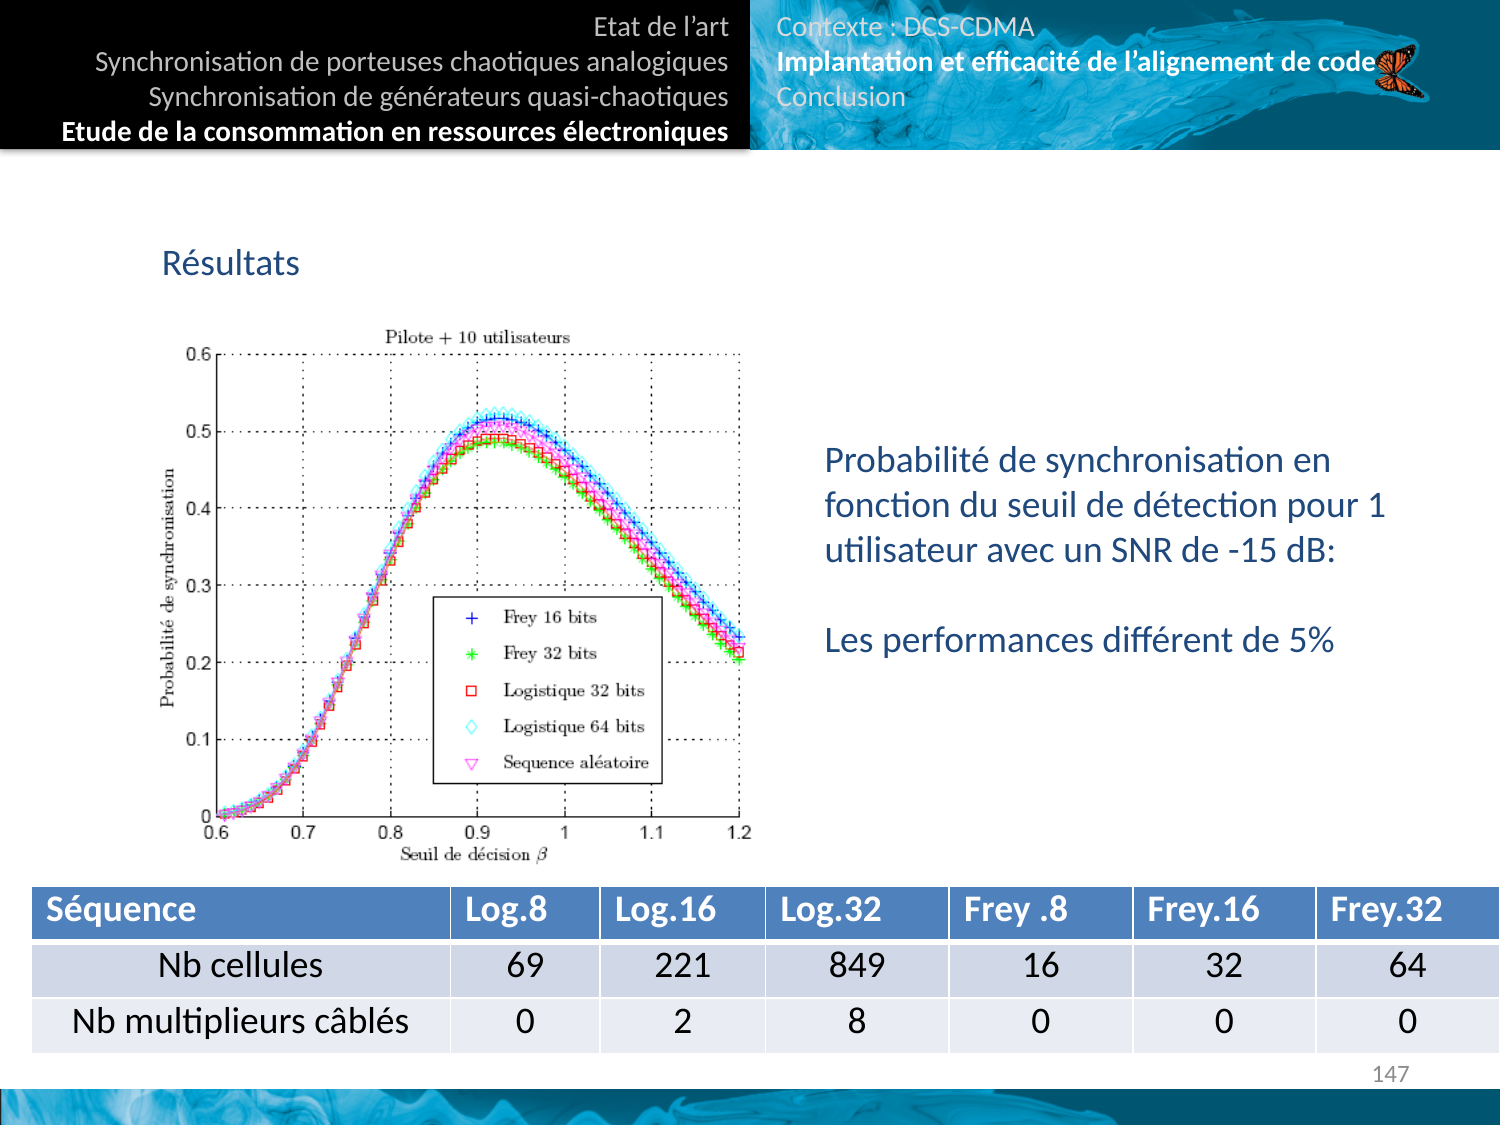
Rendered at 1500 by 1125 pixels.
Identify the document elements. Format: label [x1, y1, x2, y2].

text_box [0, 0, 1500, 1125]
